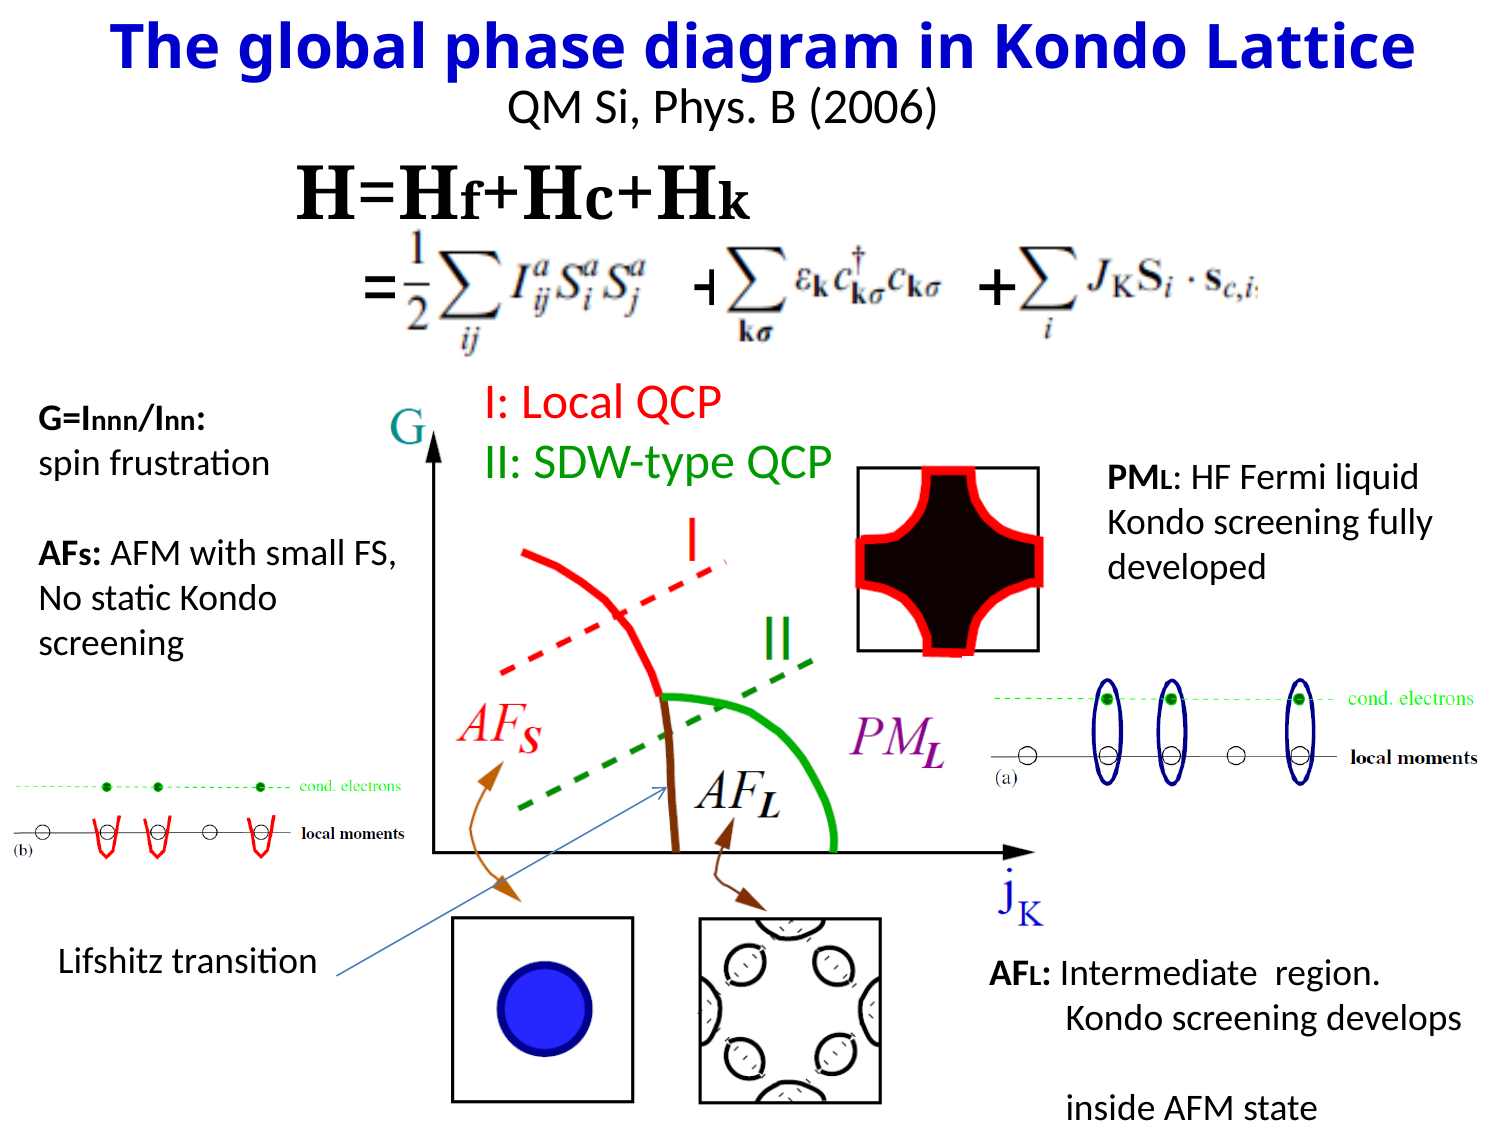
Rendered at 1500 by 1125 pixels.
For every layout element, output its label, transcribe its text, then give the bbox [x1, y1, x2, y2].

picture [0, 396, 1500, 1118]
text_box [336, 786, 668, 977]
text_box G=Innn/Inn: spin frustration AFs: AFM with small FS, No static Kondo screening [23, 385, 431, 670]
text_box QM Si, Phys. B (2006) [492, 66, 955, 135]
text_box I: Local QCP II: SDW-type QCP [469, 372, 848, 395]
text_box PML: HF Fermi liquid Kondo screening fully developed [1092, 444, 1500, 595]
text_box Lifshitz transition [43, 928, 334, 989]
text_box AFL: Intermediate region. Kondo screening develops inside AFM state [1062, 940, 1500, 1125]
text_box The global phase diagram in Kondo Lattice [88, 0, 1439, 138]
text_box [265, 136, 1259, 362]
